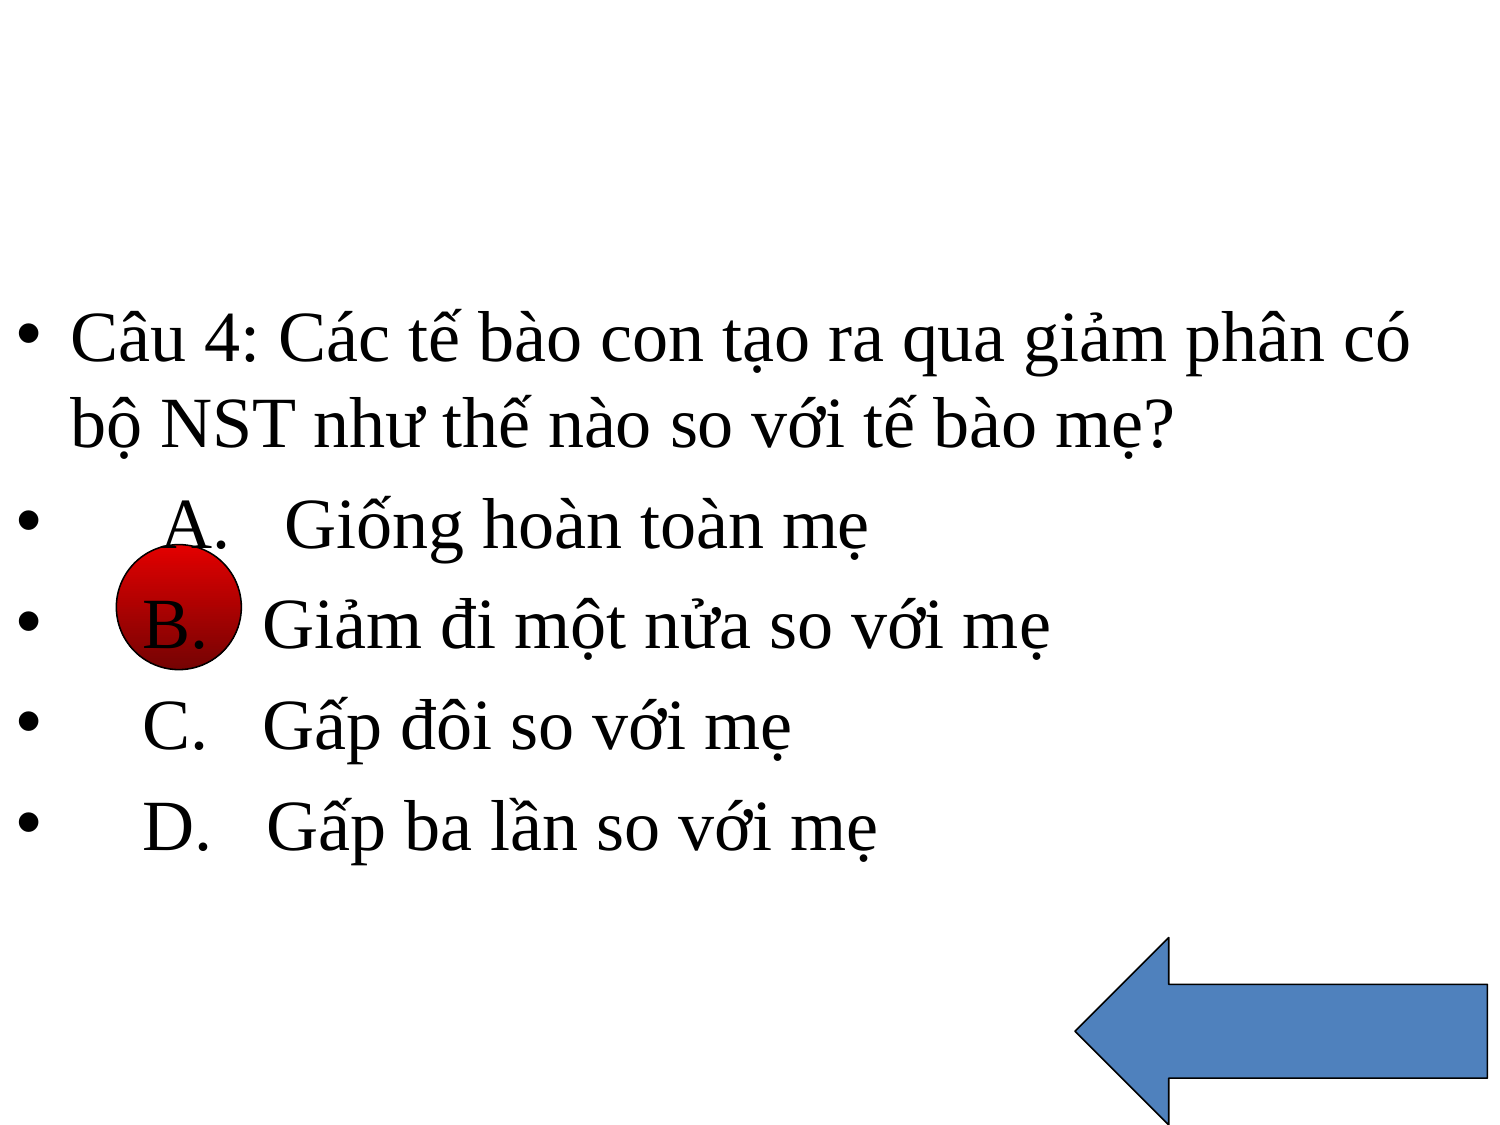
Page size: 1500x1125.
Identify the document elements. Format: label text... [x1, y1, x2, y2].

list Câu 4: Các tế bào con tạo ra qua giảm phân có bộ NST như thế nào so với tế bào mẹ? A. Giống hoàn toàn mẹ B. Giảm đi một nửa so với mẹ C. Gấp đôi so với mẹ D. Gấp ba lần so với mẹ [1, 281, 1488, 875]
text_box [1074, 937, 1488, 1125]
